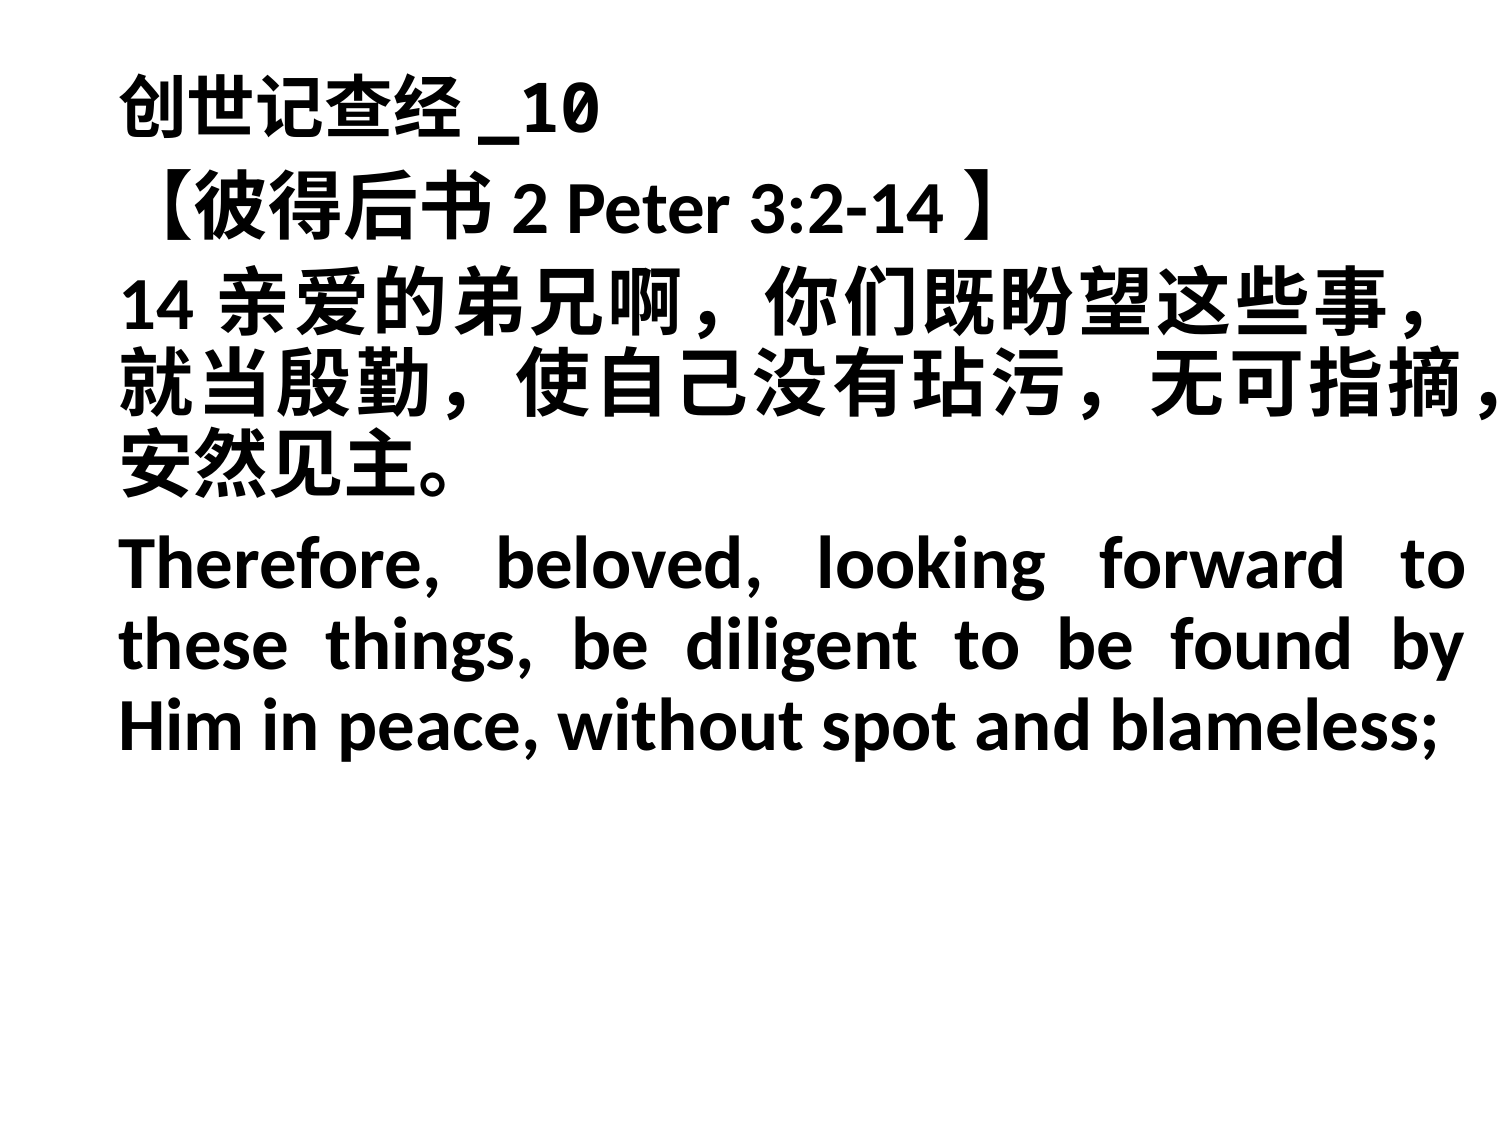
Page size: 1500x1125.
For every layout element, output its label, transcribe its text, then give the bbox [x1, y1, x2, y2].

title 创世记查经_10 [103, 59, 1397, 160]
list 【彼得后书2 Peter 3:2-14】 14亲爱的弟兄啊，你们既盼望这些事，就当殷勤，使自己没有玷污，无可指摘，安然见主。 Therefore, beloved, looking forward to these things, be diligent to be found by Him in peace, without spot and blameless; [103, 160, 1483, 1106]
